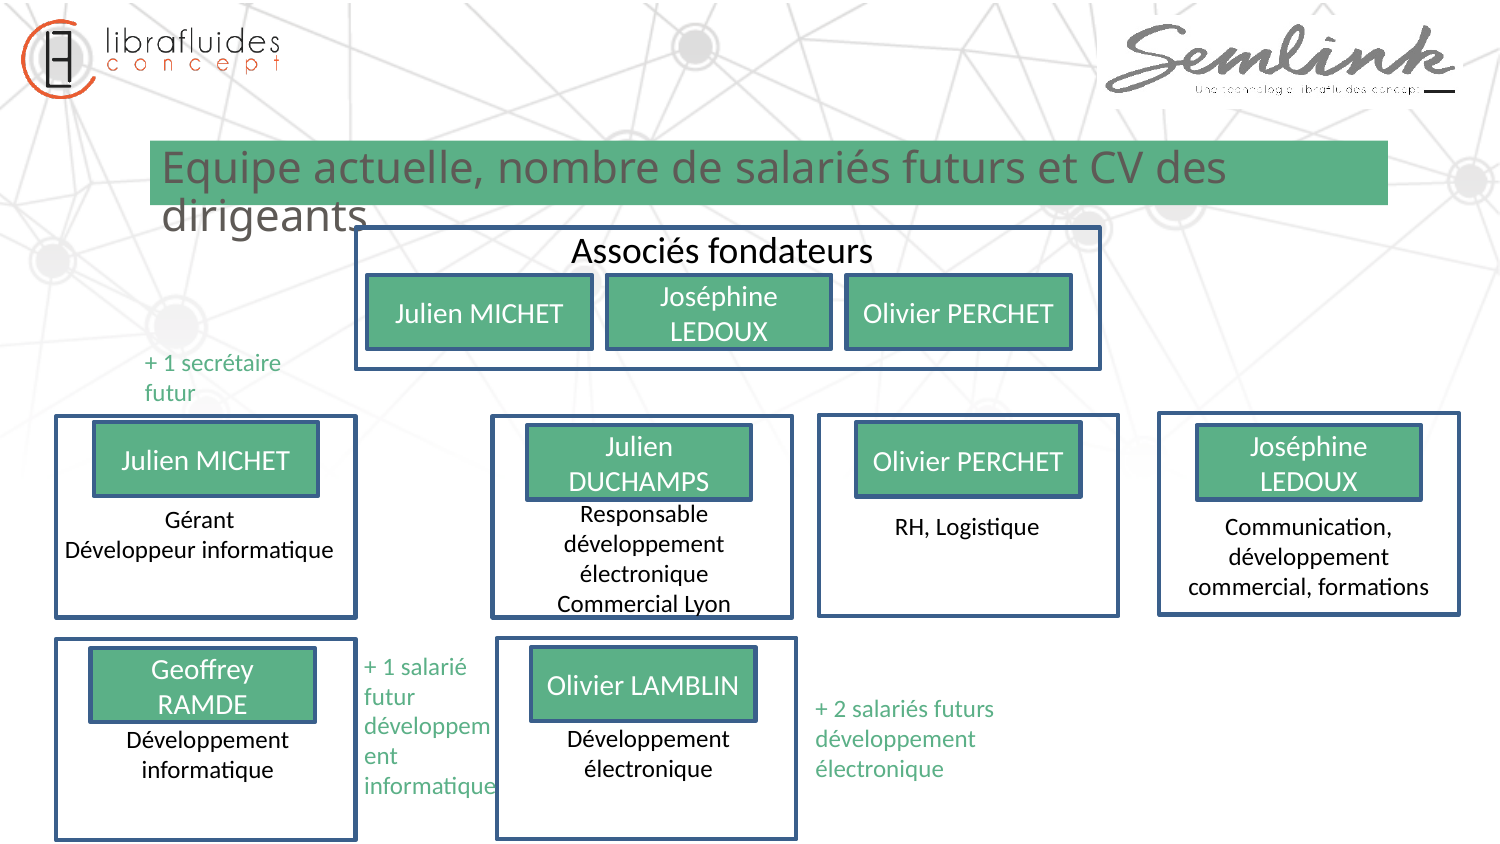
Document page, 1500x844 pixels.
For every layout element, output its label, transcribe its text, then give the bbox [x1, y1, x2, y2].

picture [0, 3, 1500, 639]
text_box [516, 647, 798, 715]
text_box [495, 790, 798, 841]
text_box Développement informatique [55, 716, 349, 791]
text_box [54, 647, 358, 842]
text_box + 2 salariés futurs développement électronique [800, 685, 1108, 790]
text_box + 1 salarié futur développement informatique [349, 647, 516, 808]
text_box Développement électronique [516, 715, 800, 790]
